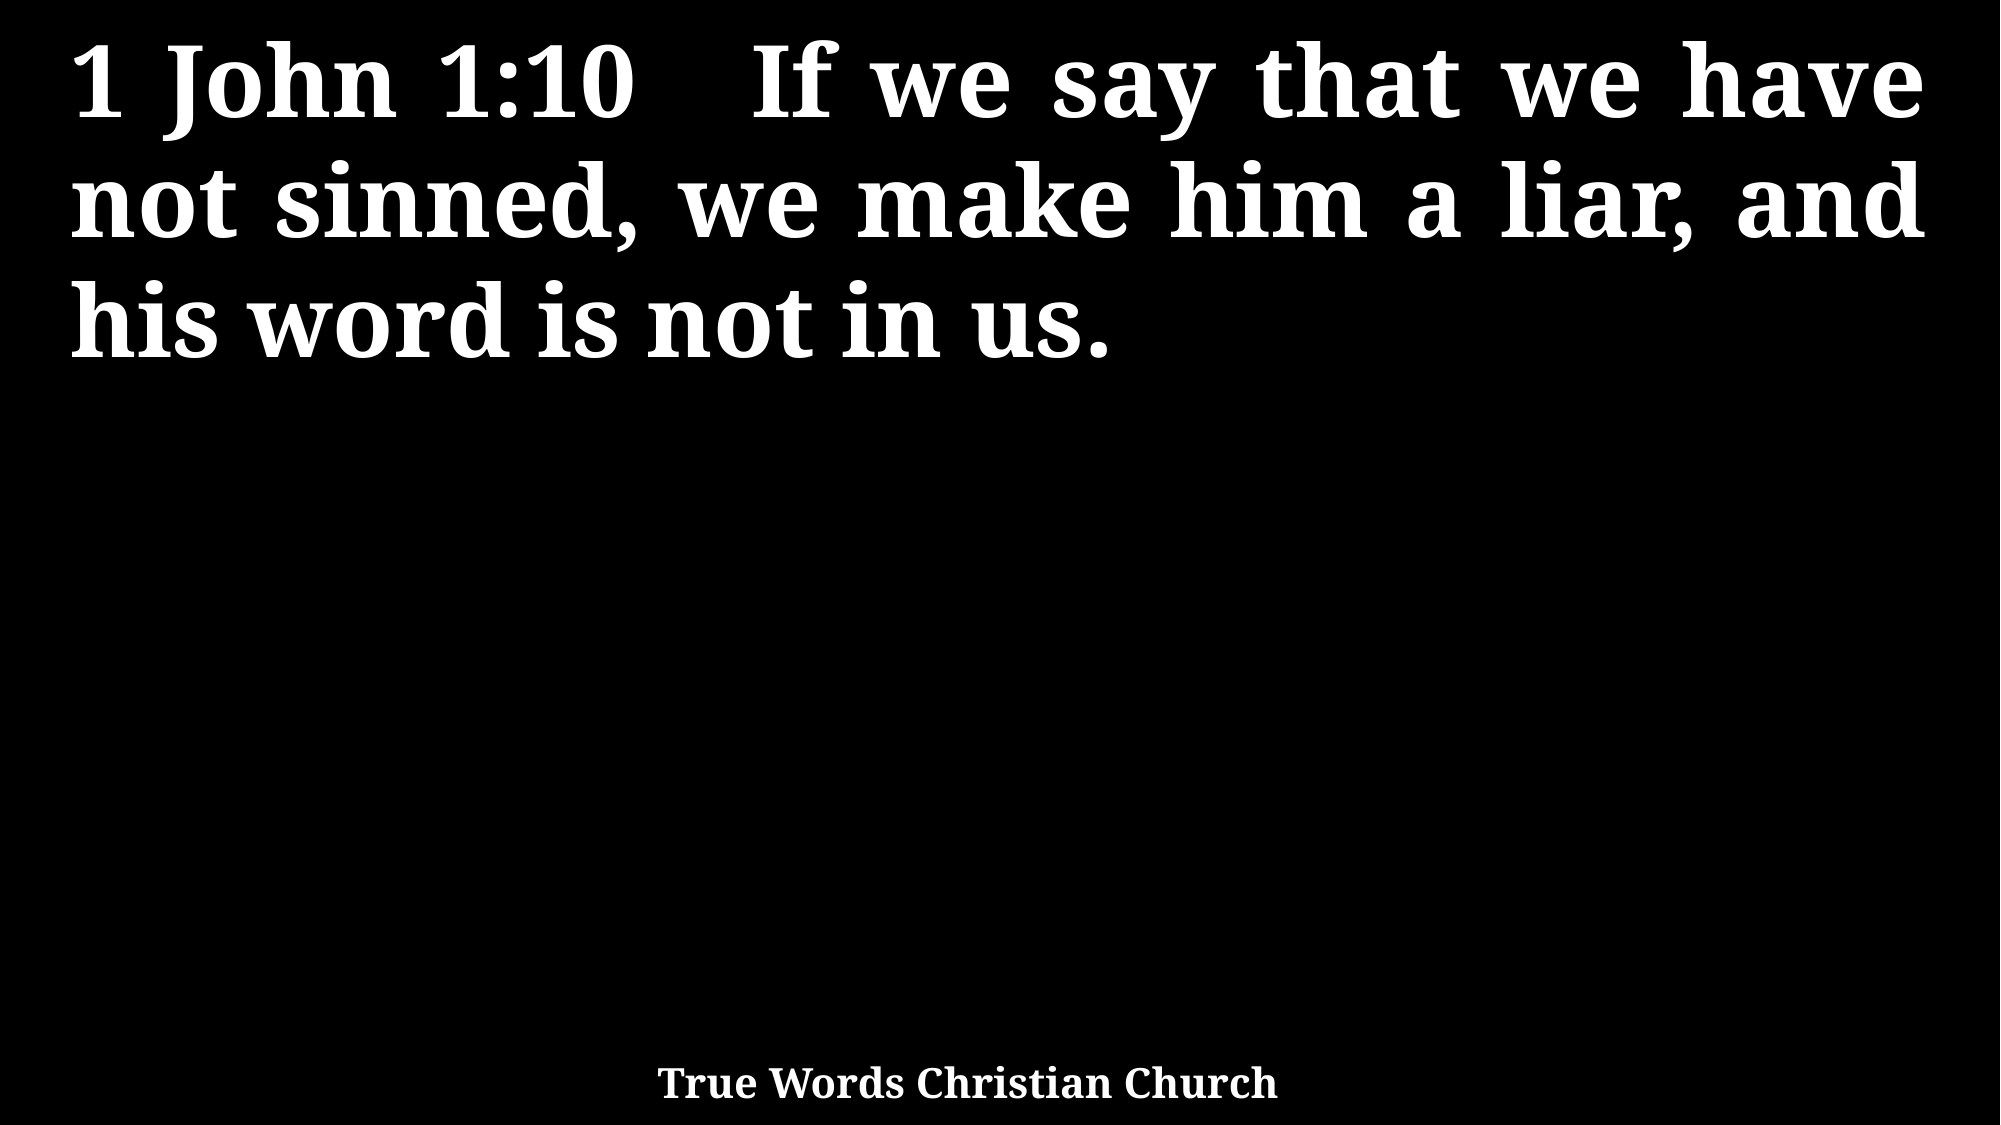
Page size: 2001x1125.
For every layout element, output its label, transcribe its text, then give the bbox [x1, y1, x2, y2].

text_box True Words Christian Church [642, 1049, 1294, 1114]
text_box 1 John 1:10 If we say that we have not sinned, we make him a liar, and his word is not in us. [55, 10, 1944, 386]
